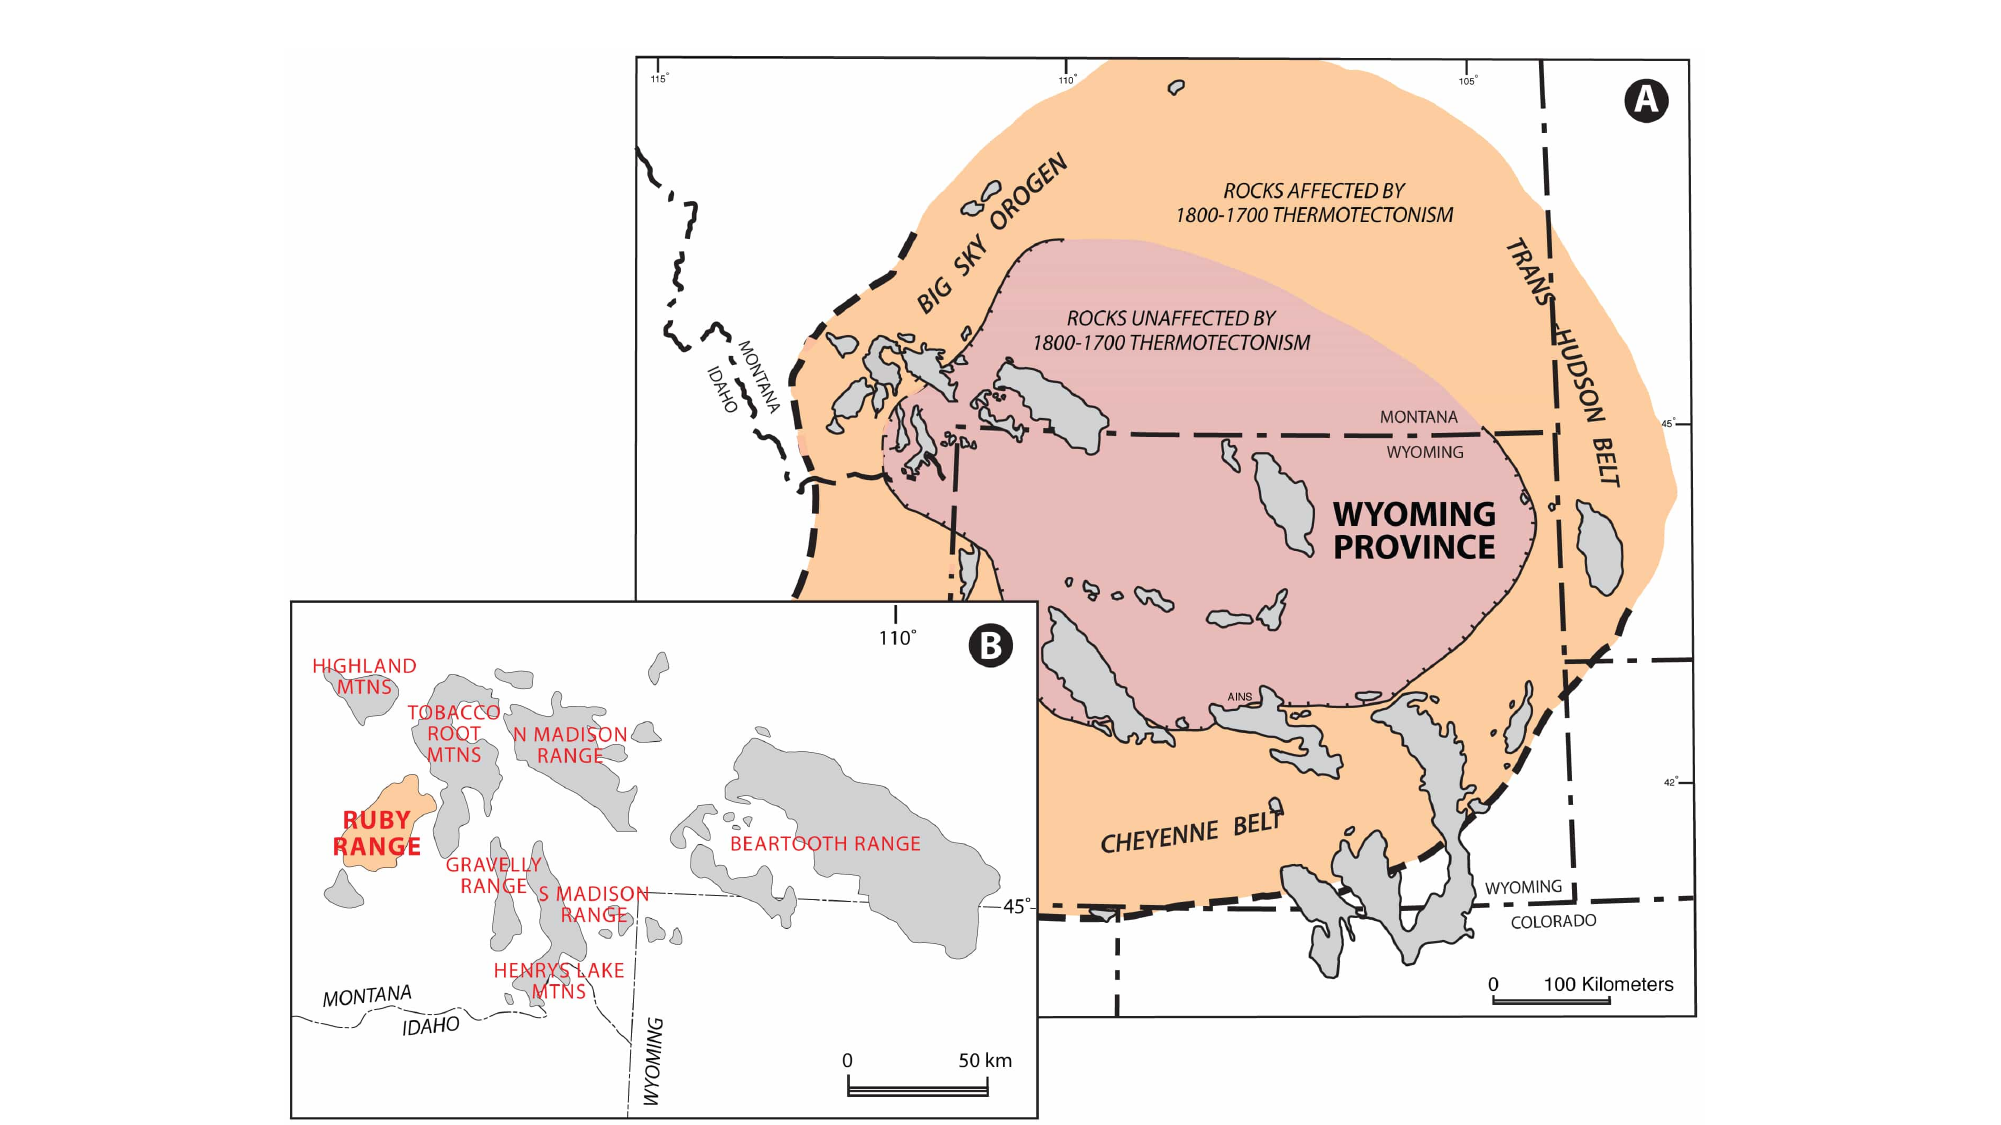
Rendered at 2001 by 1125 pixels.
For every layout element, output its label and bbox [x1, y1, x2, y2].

list [284, 48, 1705, 1125]
